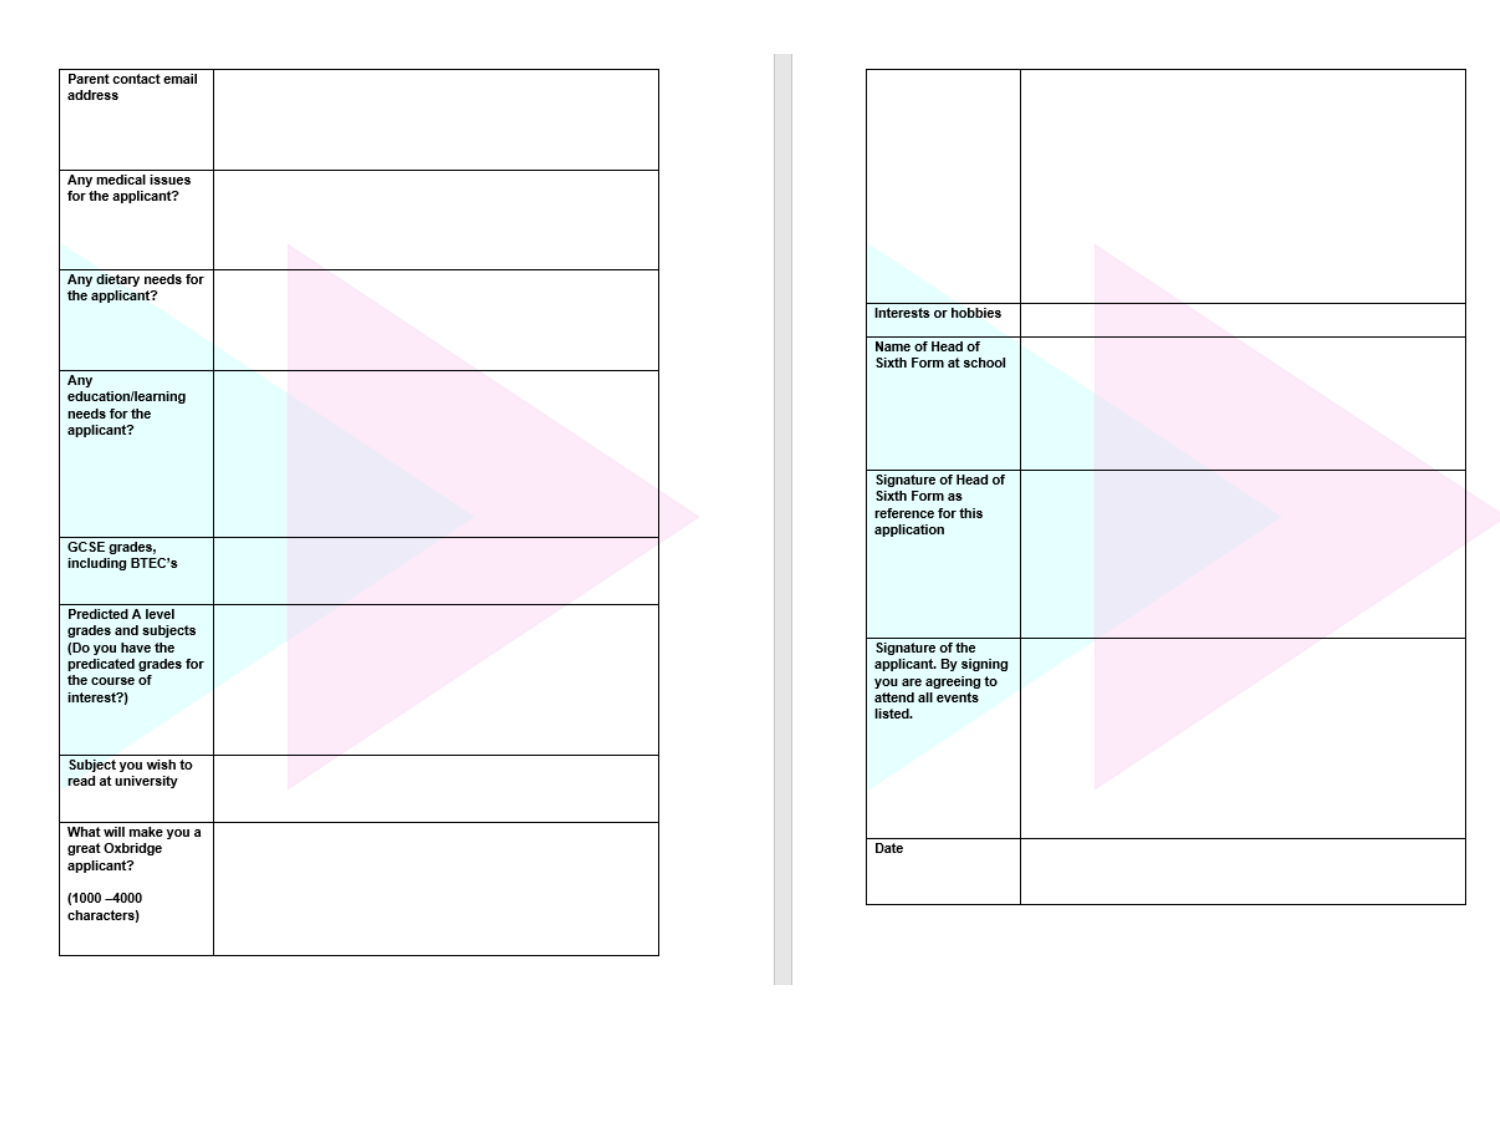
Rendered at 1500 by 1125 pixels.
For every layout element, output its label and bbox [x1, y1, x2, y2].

picture [44, 54, 1500, 985]
